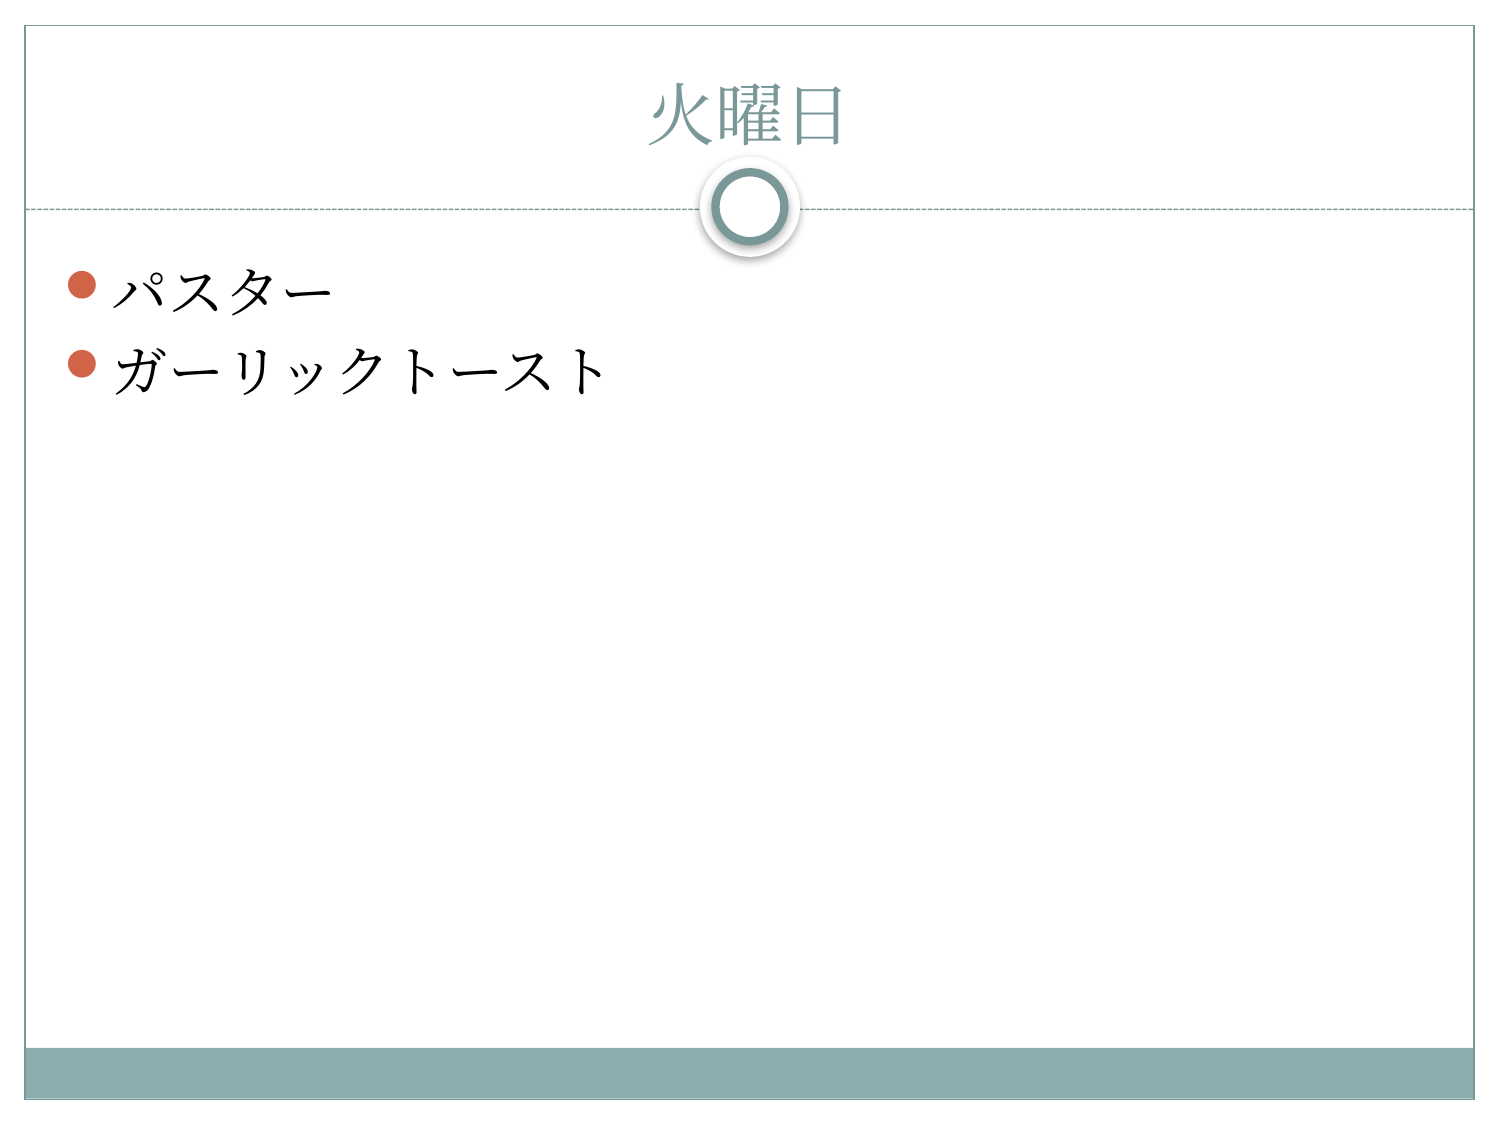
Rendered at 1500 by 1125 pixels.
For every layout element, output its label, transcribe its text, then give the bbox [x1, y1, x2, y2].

list パスター ガーリックトースト [49, 249, 1450, 1005]
title 火曜日 [49, 37, 1450, 162]
